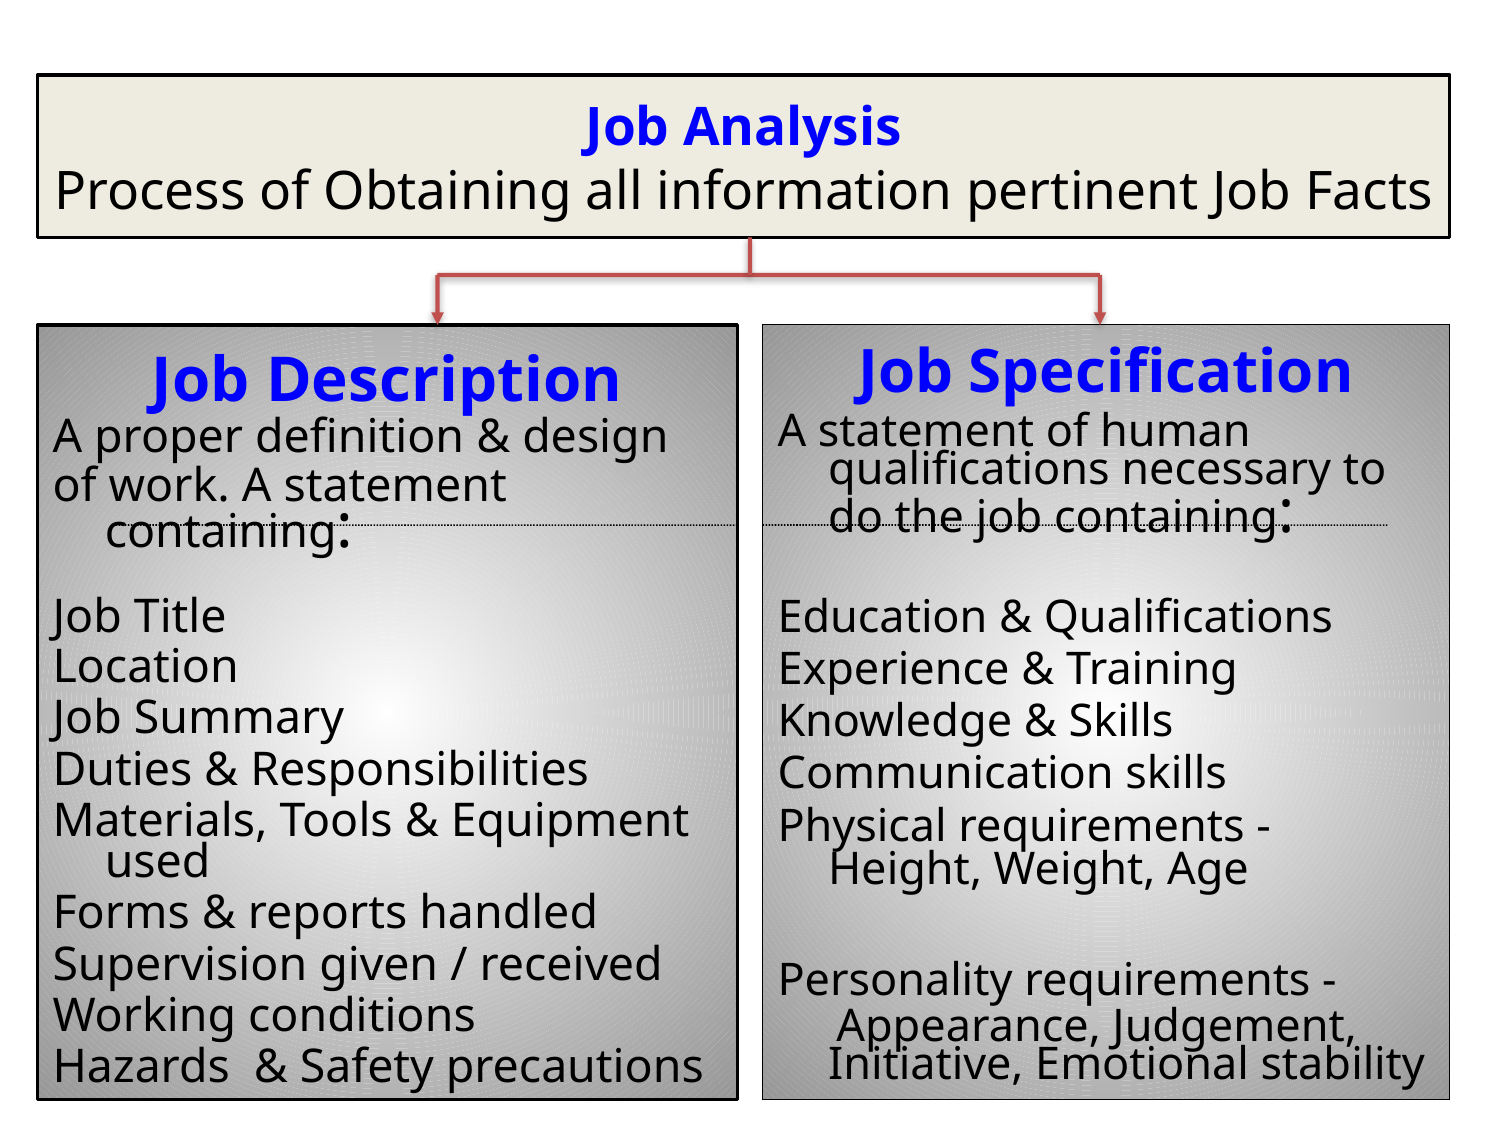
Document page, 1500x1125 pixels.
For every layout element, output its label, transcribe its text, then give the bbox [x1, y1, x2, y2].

title Job Analysis Process of Obtaining all information pertinent Job Facts [37, 75, 1450, 238]
text_box [1093, 274, 1107, 325]
list Job Description A proper definition & design of work. A statement containing: Job Title Location Job Summary Duties & Responsibilities Materials, Tools & Equipment used Forms & reports handled Supervision given / received Working conditions Hazards & Safety precautions [37, 324, 738, 1100]
text_box [747, 237, 753, 275]
slide_number 29-Dec-19 [75, 1042, 425, 1103]
list Job Specification A statement of human qualifications necessary to do the job containing: Education & Qualifications Experience & Training Knowledge & Skills Communication skills Physical requirements - Height, Weight, Age Personality requirements - Appearance, Judgement, Initiative, Emotional stability [762, 324, 1450, 1100]
text_box [755, 272, 1100, 278]
slide_number 16 [1074, 1042, 1425, 1103]
text_box [431, 274, 444, 325]
text_box [437, 272, 744, 278]
